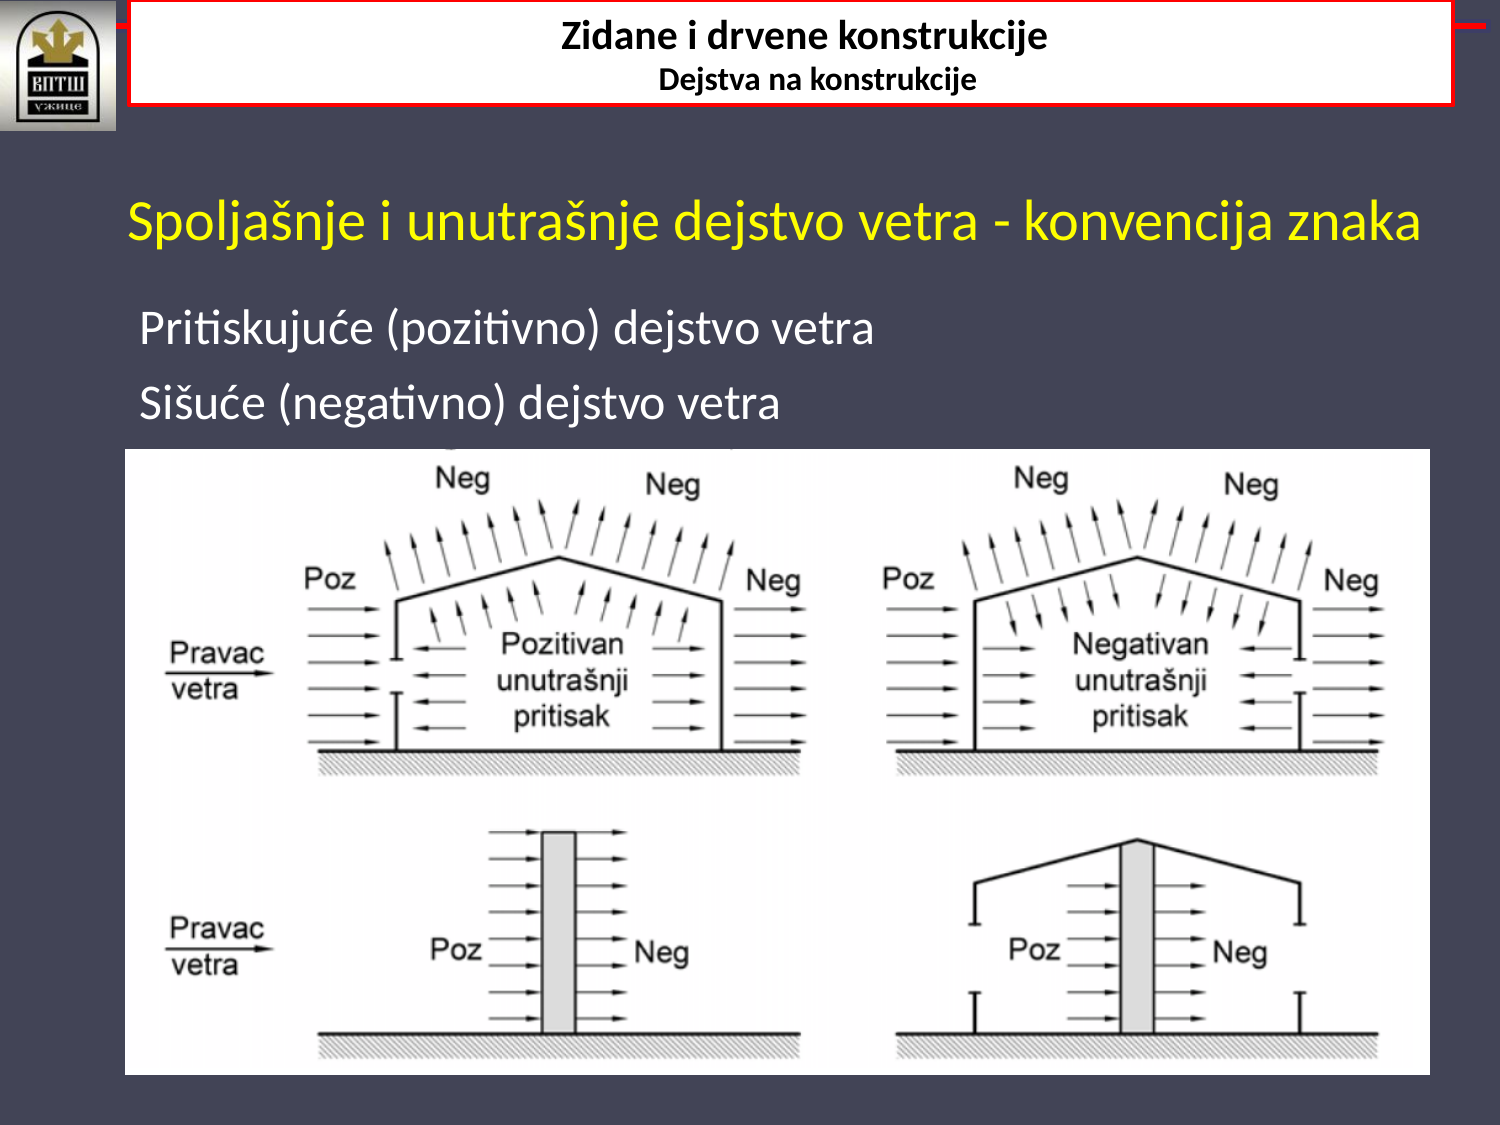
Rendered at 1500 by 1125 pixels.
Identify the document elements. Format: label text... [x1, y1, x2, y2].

picture [0, 1, 116, 131]
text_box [35, 0, 1500, 147]
text_box Spoljašnje i unutrašnje dejstvo vetra - konvencija znaka [112, 189, 1450, 260]
text_box Sišuće (negativno) dejstvo vetra [124, 362, 1463, 438]
picture [124, 449, 1430, 1076]
text_box Pritiskujuće (pozitivno) dejstvo vetra [124, 287, 1463, 362]
